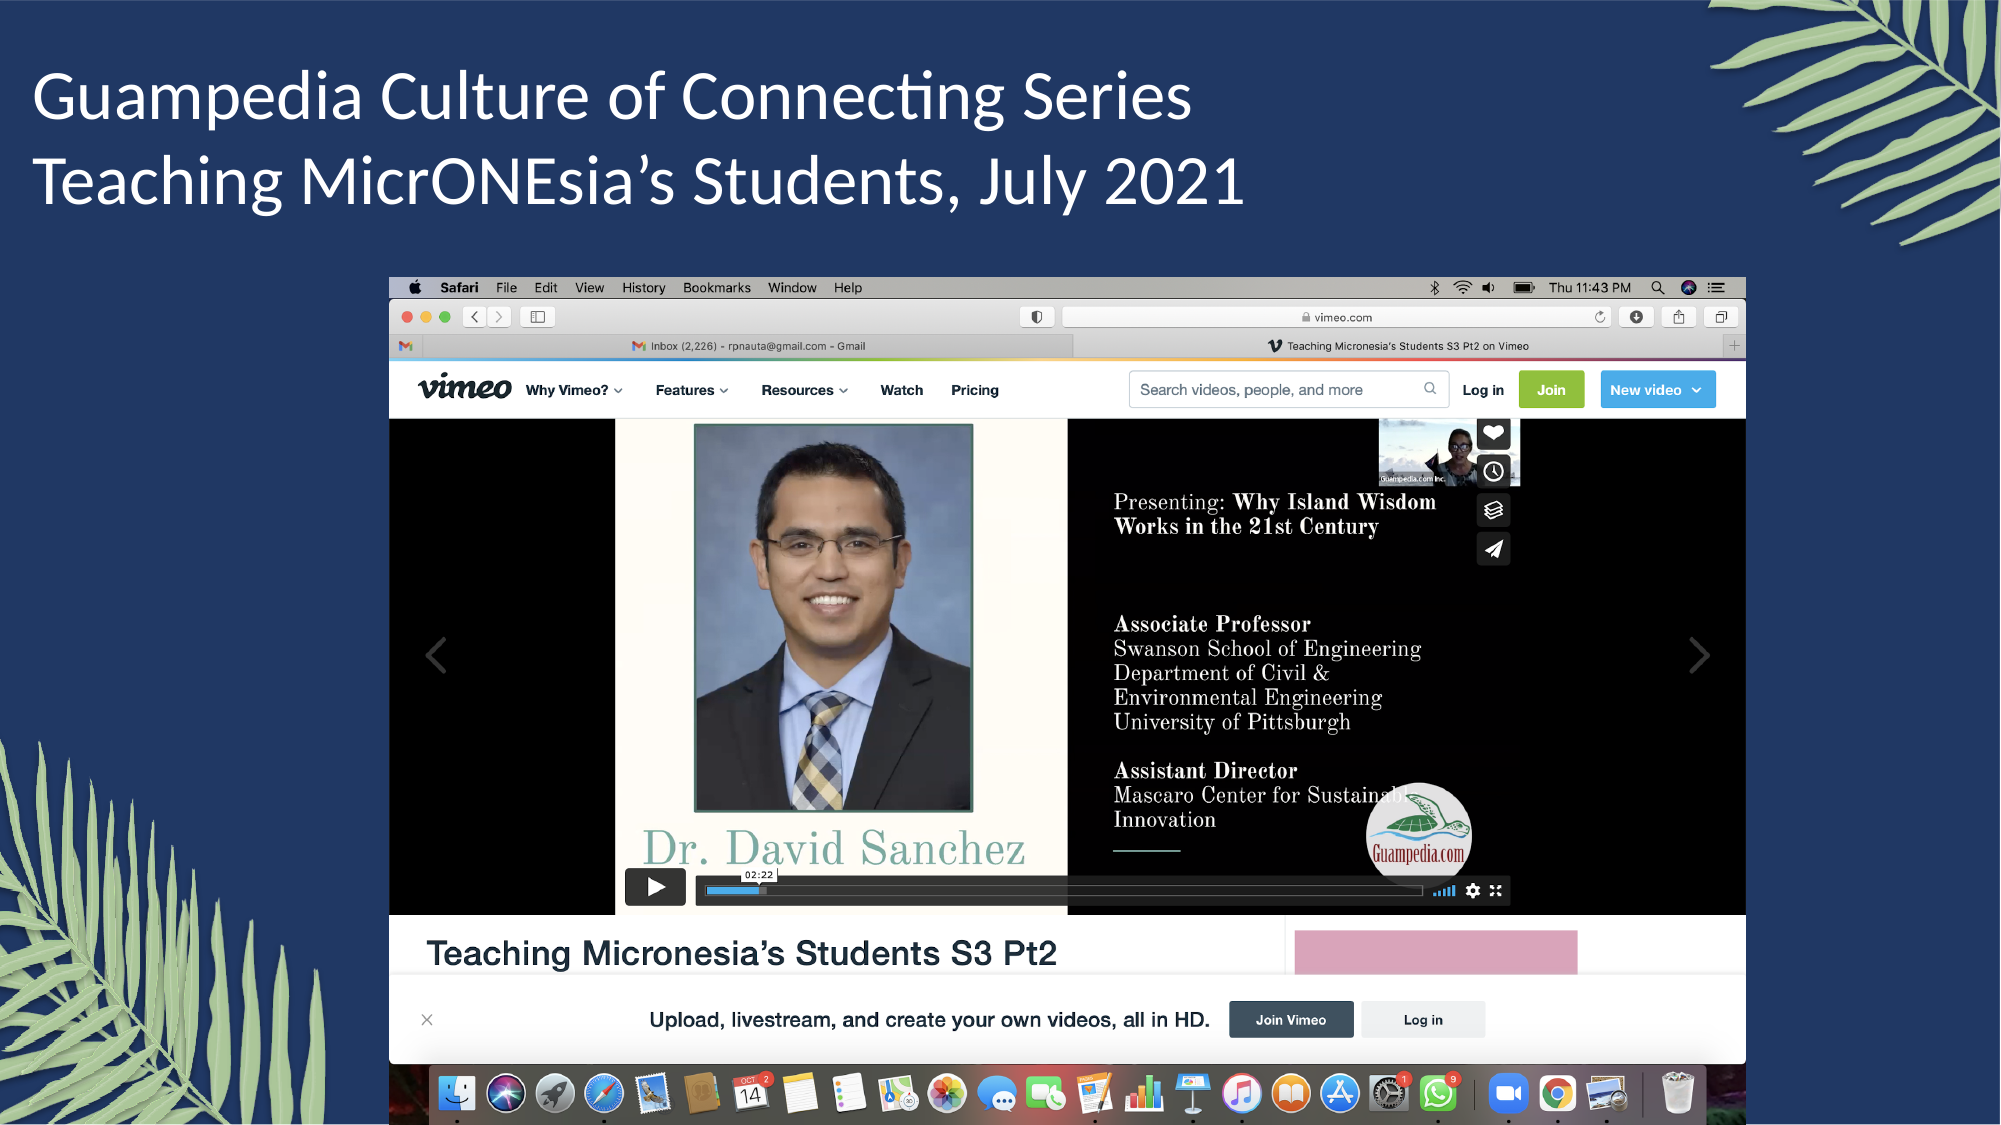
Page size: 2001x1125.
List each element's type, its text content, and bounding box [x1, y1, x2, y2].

picture [0, 277, 1746, 1125]
text_box Guampedia Culture of Connecting Series Teaching MicrONEsia’s Students, July 2021 [24, 41, 1771, 226]
picture [1692, 1, 1999, 328]
